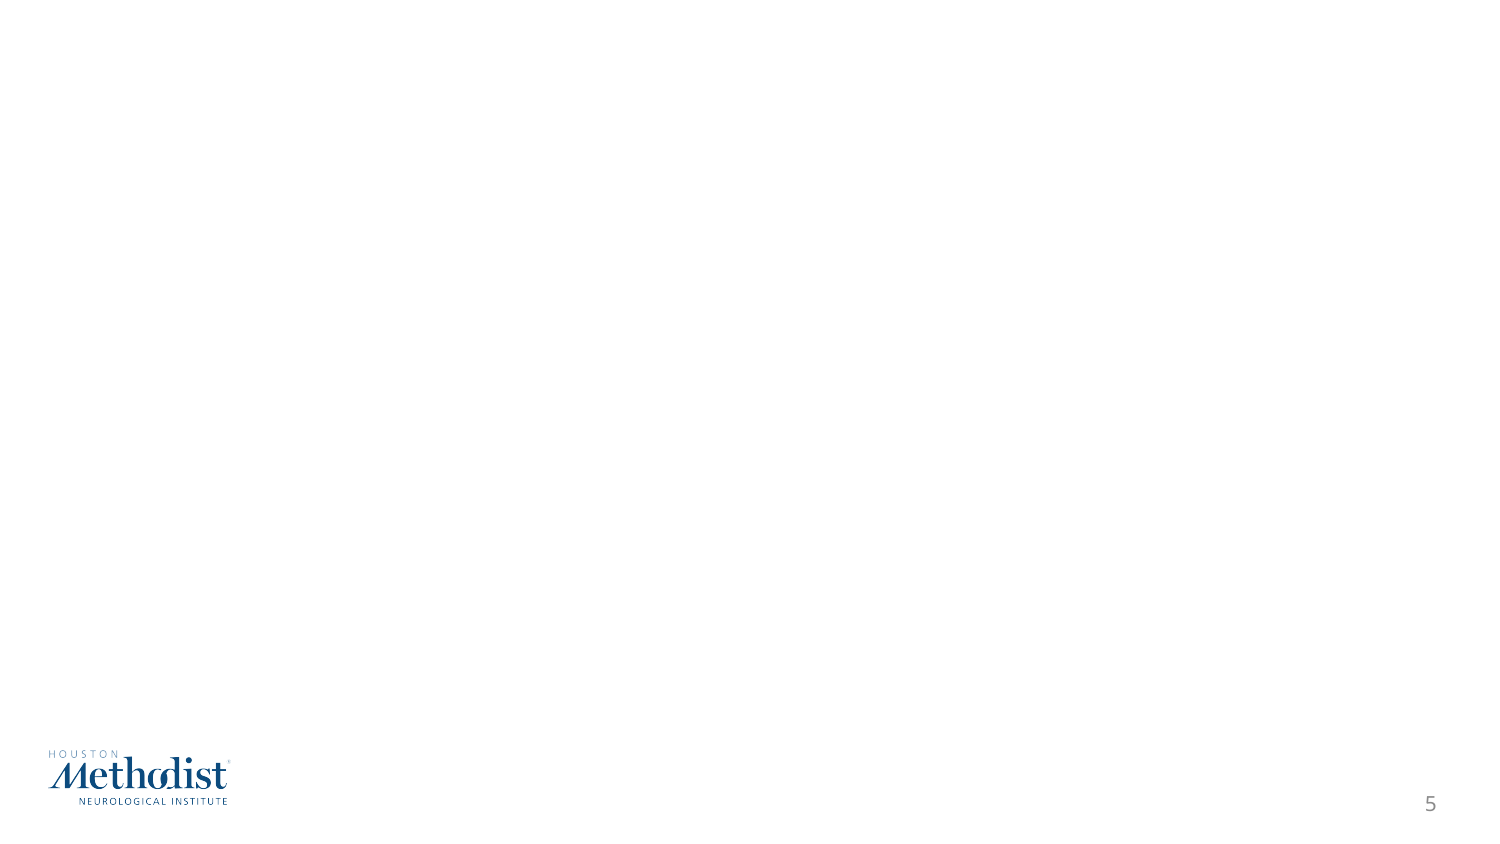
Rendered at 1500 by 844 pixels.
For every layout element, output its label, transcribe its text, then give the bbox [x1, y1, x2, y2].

picture [48, 750, 231, 805]
slide_number 5 [1066, 782, 1452, 828]
